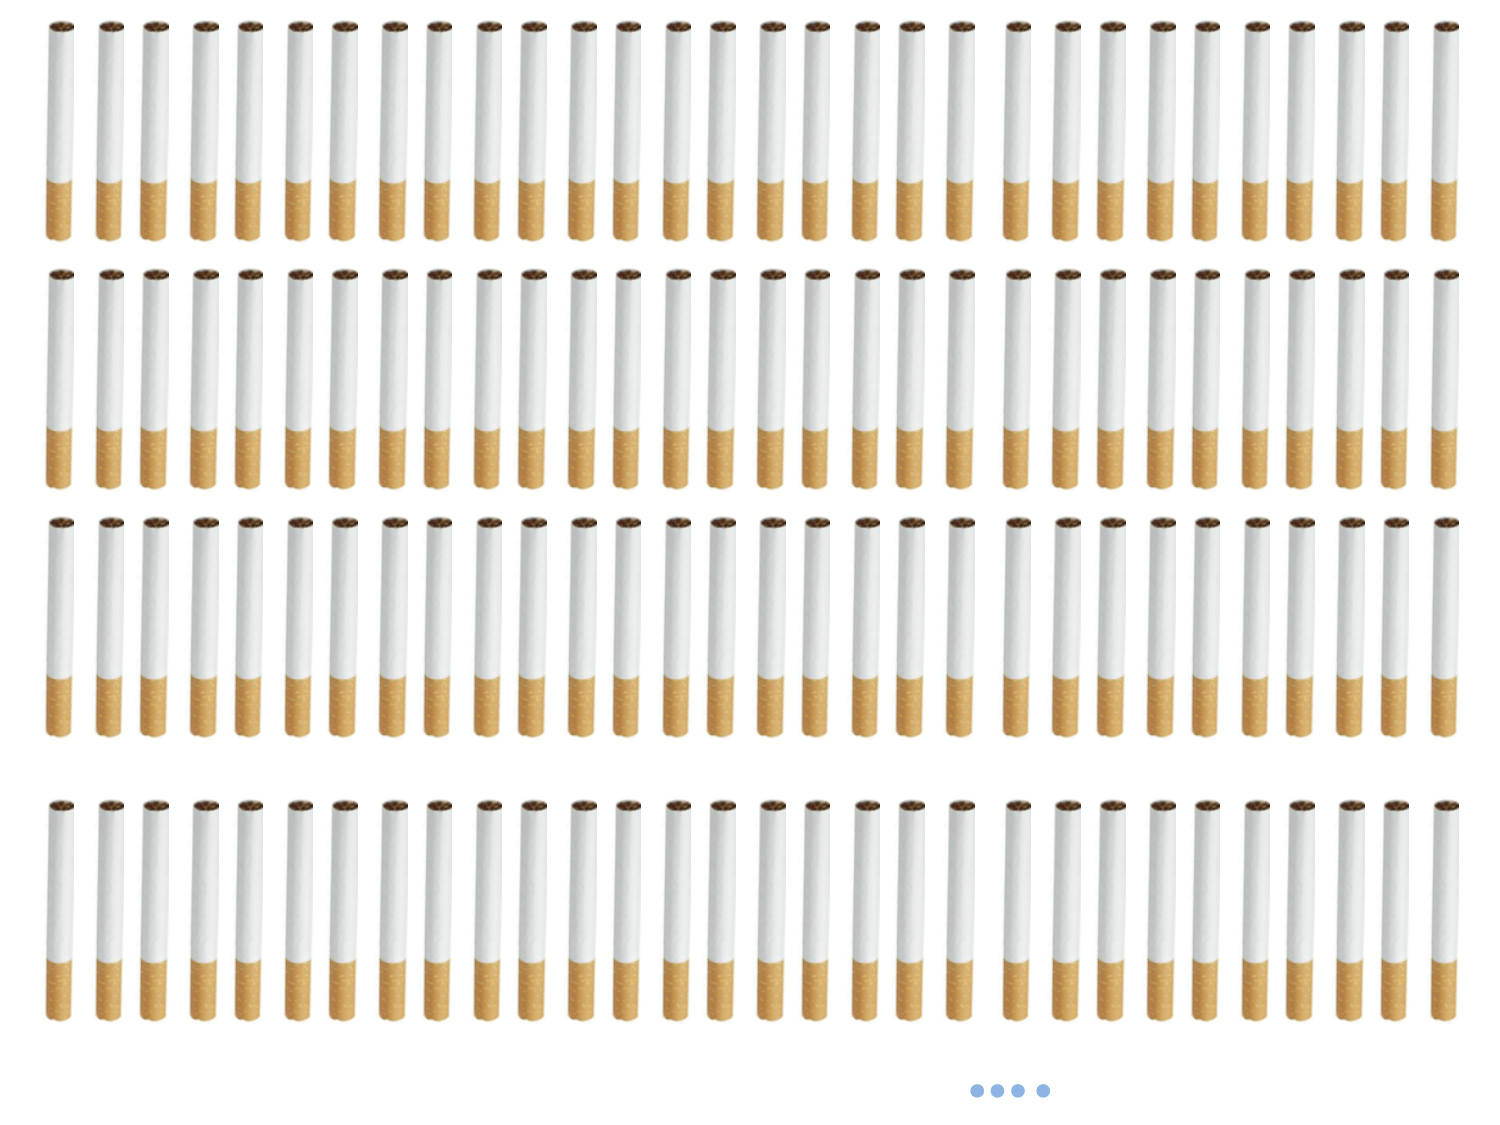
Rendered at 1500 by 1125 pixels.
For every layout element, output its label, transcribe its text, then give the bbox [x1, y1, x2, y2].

picture [1092, 18, 1126, 244]
picture [997, 18, 1031, 244]
picture [941, 18, 975, 244]
picture [702, 798, 736, 1024]
picture [702, 514, 736, 740]
picture [229, 266, 264, 492]
picture [1236, 514, 1270, 740]
picture [1331, 266, 1365, 492]
picture [418, 266, 453, 492]
picture [1375, 266, 1409, 492]
picture [40, 514, 75, 740]
picture [185, 266, 219, 492]
picture [1281, 798, 1315, 1024]
picture [752, 18, 786, 244]
picture [891, 18, 925, 244]
picture [997, 798, 1031, 1024]
picture [513, 266, 547, 492]
picture [1047, 798, 1081, 1024]
picture [846, 798, 881, 1024]
picture [657, 514, 692, 740]
picture [1236, 798, 1270, 1024]
picture [513, 798, 547, 1024]
picture [135, 798, 169, 1024]
picture [374, 514, 408, 740]
picture [468, 798, 503, 1024]
picture [513, 514, 547, 740]
picture [846, 18, 881, 244]
picture [418, 514, 453, 740]
picture [607, 514, 642, 740]
picture [1186, 514, 1220, 740]
picture [185, 798, 219, 1024]
picture [324, 798, 358, 1024]
picture [941, 798, 975, 1024]
picture [1236, 266, 1270, 492]
picture [607, 798, 642, 1024]
picture [279, 798, 314, 1024]
picture [1331, 514, 1365, 740]
picture [1142, 18, 1176, 244]
picture [324, 266, 358, 492]
picture [40, 18, 75, 244]
picture [1425, 18, 1459, 244]
picture [796, 798, 831, 1024]
picture [418, 798, 453, 1024]
picture [1425, 798, 1459, 1024]
picture [1281, 266, 1315, 492]
picture [846, 514, 881, 740]
picture [229, 514, 264, 740]
picture [324, 18, 358, 244]
picture [997, 514, 1031, 740]
picture [40, 798, 75, 1024]
picture [1142, 266, 1176, 492]
picture [374, 18, 408, 244]
picture [135, 266, 169, 492]
picture [1047, 266, 1081, 492]
picture [752, 266, 786, 492]
picture [1236, 18, 1270, 244]
picture [1092, 798, 1126, 1024]
picture [135, 514, 169, 740]
picture [185, 18, 219, 244]
picture [279, 18, 314, 244]
picture [891, 514, 925, 740]
picture [90, 798, 125, 1024]
picture [90, 514, 125, 740]
picture [657, 18, 692, 244]
picture [1331, 798, 1365, 1024]
picture [1281, 18, 1315, 244]
picture [657, 266, 692, 492]
picture [90, 18, 125, 244]
picture [796, 514, 831, 740]
picture [752, 514, 786, 740]
picture [1375, 798, 1409, 1024]
picture [374, 266, 408, 492]
picture [563, 514, 597, 740]
picture [1375, 18, 1409, 244]
picture [702, 266, 736, 492]
picture [1047, 18, 1081, 244]
picture [135, 18, 169, 244]
picture [513, 18, 547, 244]
picture [796, 266, 831, 492]
picture [90, 266, 125, 492]
picture [1047, 514, 1081, 740]
picture [279, 514, 314, 740]
picture [229, 798, 264, 1024]
picture [418, 18, 453, 244]
text_box …. [950, 998, 1117, 1124]
picture [607, 266, 642, 492]
picture [1186, 798, 1220, 1024]
picture [185, 514, 219, 740]
picture [891, 266, 925, 492]
picture [607, 18, 642, 244]
picture [796, 18, 831, 244]
picture [1186, 18, 1220, 244]
picture [1092, 266, 1126, 492]
picture [468, 514, 503, 740]
picture [468, 266, 503, 492]
picture [1186, 266, 1220, 492]
picture [468, 18, 503, 244]
picture [1425, 266, 1459, 492]
picture [997, 266, 1031, 492]
picture [324, 514, 358, 740]
picture [941, 266, 975, 492]
picture [279, 266, 314, 492]
picture [846, 266, 881, 492]
picture [563, 266, 597, 492]
picture [40, 266, 75, 492]
picture [1375, 514, 1409, 740]
picture [752, 798, 786, 1024]
picture [1092, 514, 1126, 740]
picture [1142, 798, 1176, 1024]
picture [374, 798, 408, 1024]
picture [1425, 514, 1459, 740]
picture [657, 798, 692, 1024]
picture [1281, 514, 1315, 740]
picture [891, 798, 925, 1024]
picture [1142, 514, 1176, 740]
picture [941, 514, 975, 740]
picture [563, 18, 597, 244]
picture [702, 18, 736, 244]
picture [229, 18, 264, 244]
picture [563, 798, 597, 1024]
picture [1331, 18, 1365, 244]
